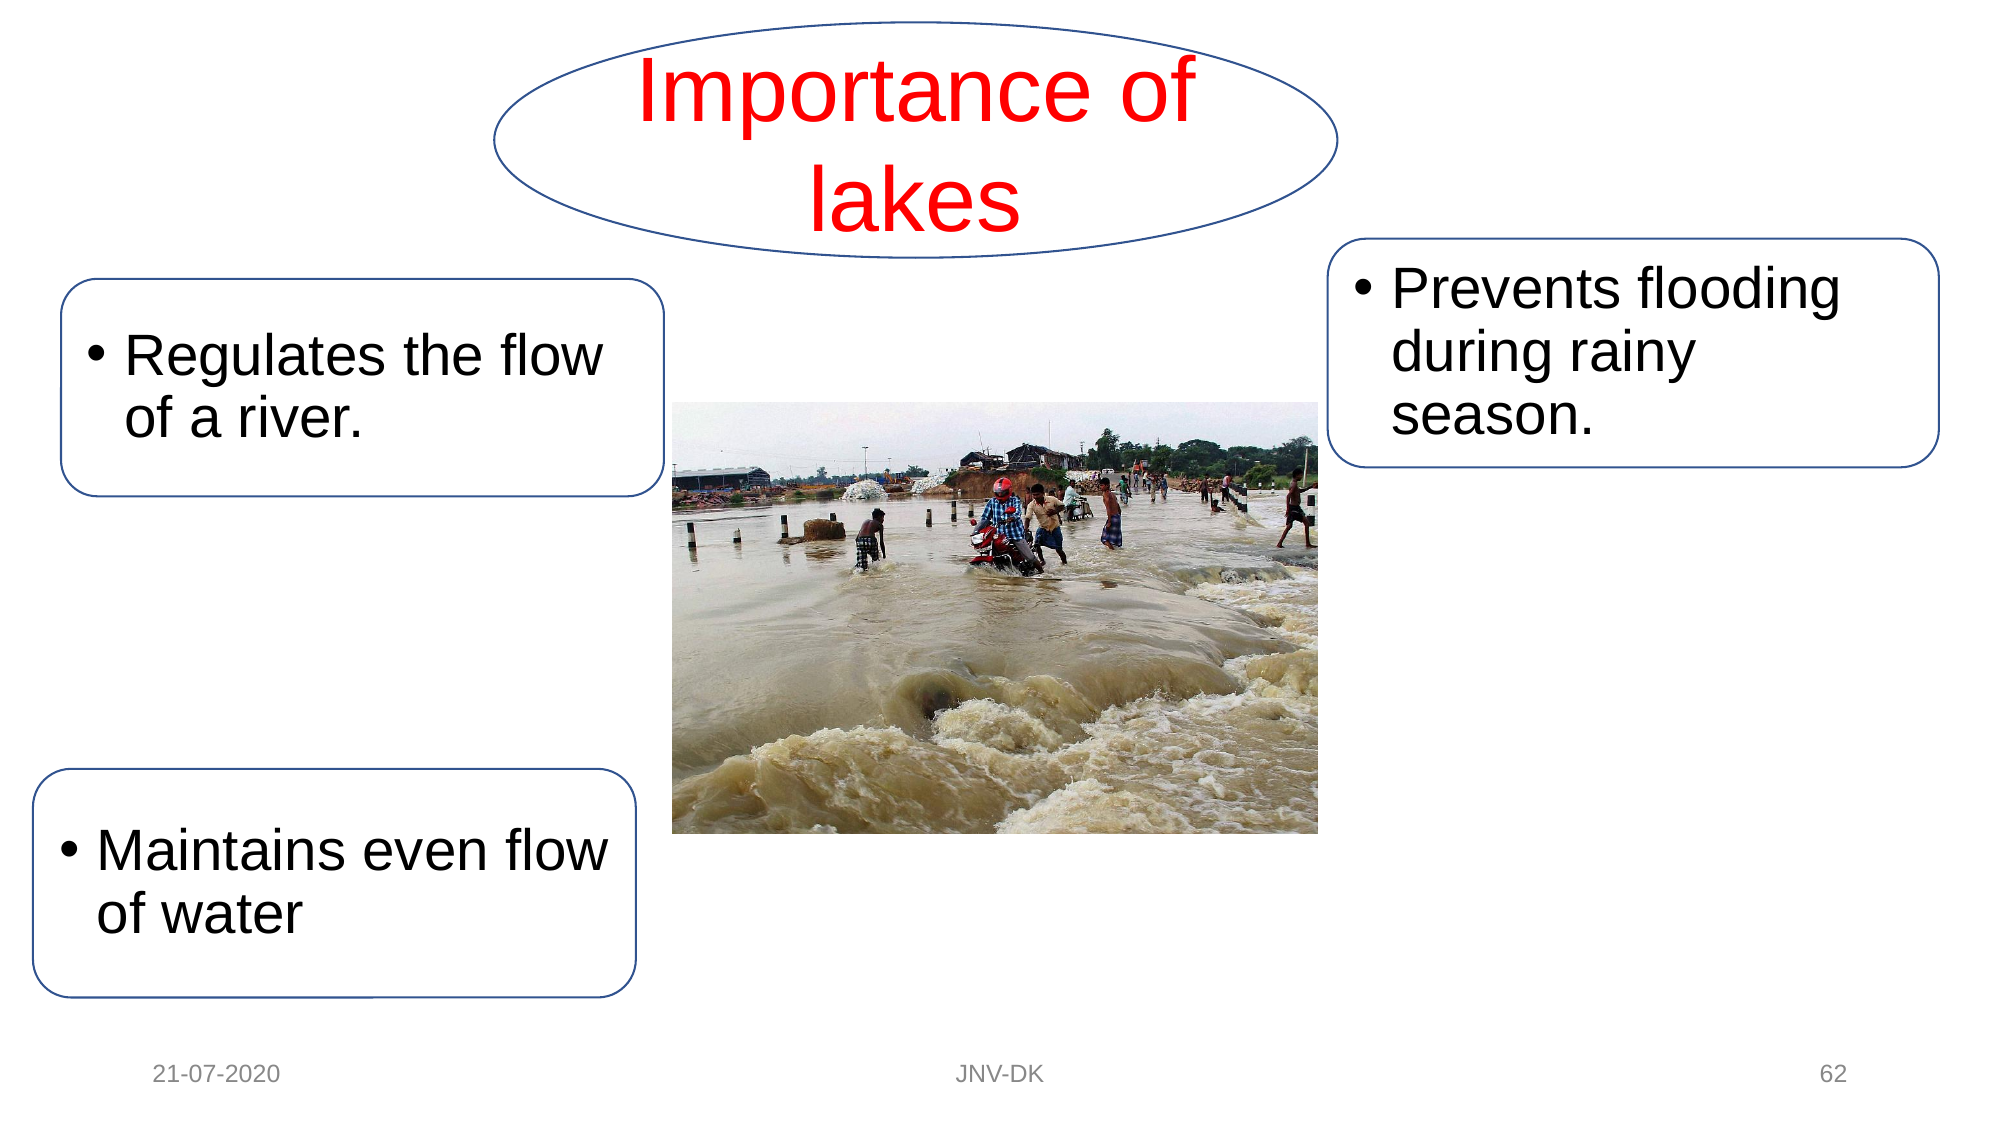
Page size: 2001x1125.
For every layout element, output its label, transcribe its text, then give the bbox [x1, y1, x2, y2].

text_box Regulates the flow of a river. [61, 278, 664, 497]
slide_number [137, 1042, 588, 1103]
footer JNV-DK [662, 1042, 1338, 1103]
text_box Importance of lakes [494, 22, 1338, 258]
text_box Maintains even flow of water [32, 768, 636, 998]
slide_number 62 [1412, 1042, 1863, 1103]
picture [671, 402, 1318, 834]
text_box Prevents flooding during rainy season. [1327, 238, 1939, 468]
